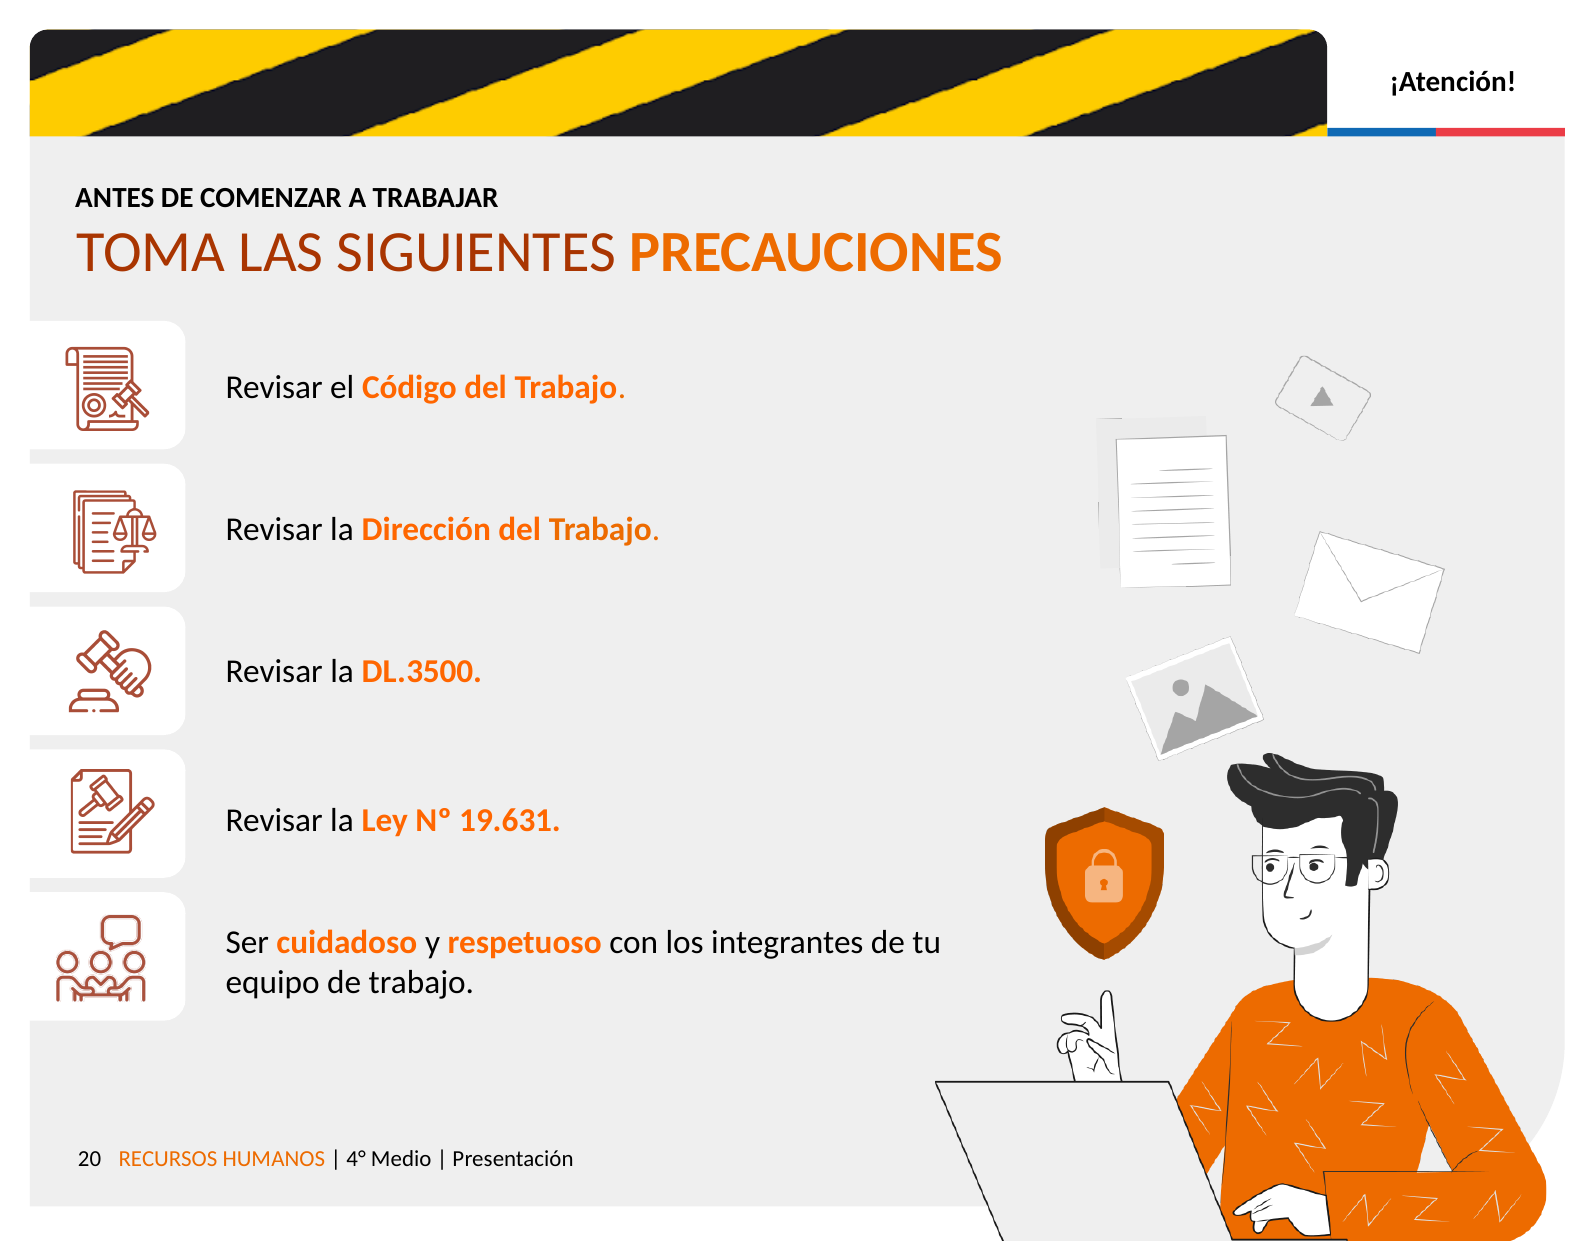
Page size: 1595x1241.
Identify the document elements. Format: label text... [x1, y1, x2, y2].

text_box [0, 749, 1502, 879]
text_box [0, 606, 1093, 736]
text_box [0, 891, 1133, 1021]
text_box TOMA LAS SIGUIENTES PRECAUCIONES [61, 228, 1213, 281]
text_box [0, 320, 1513, 450]
text_box ANTES DE COMENZAR A TRABAJAR [60, 200, 832, 226]
picture [924, 256, 1552, 1241]
picture [29, 29, 1328, 137]
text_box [0, 463, 1469, 593]
